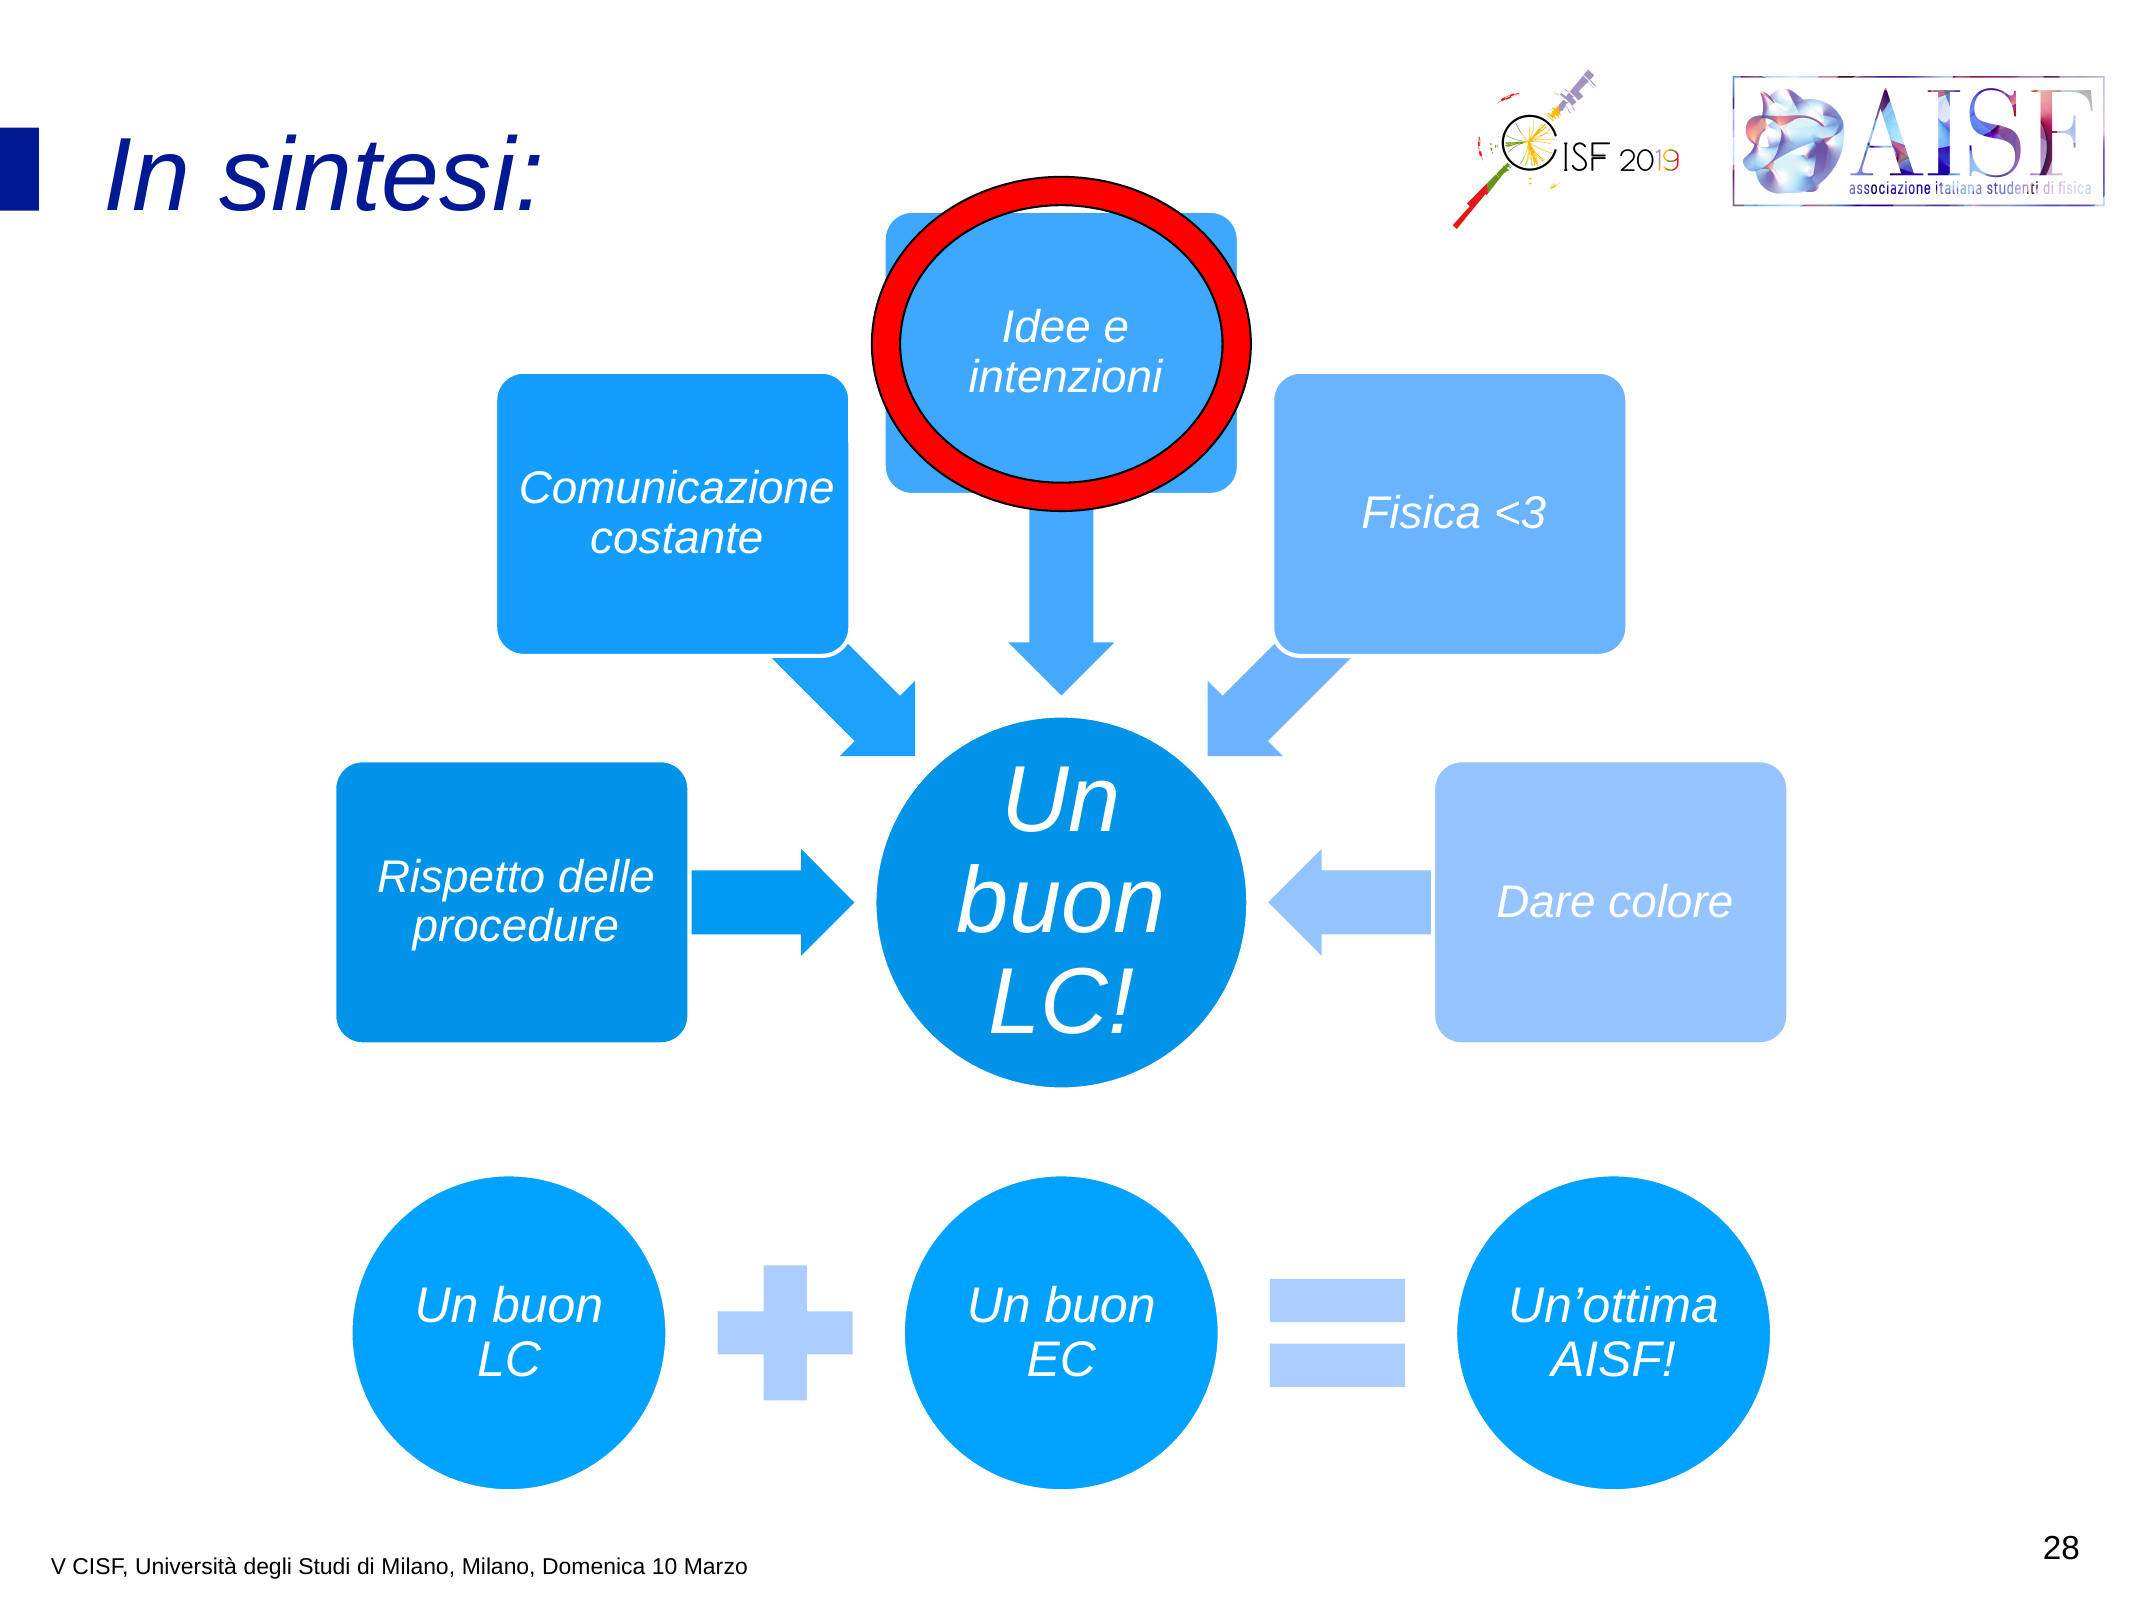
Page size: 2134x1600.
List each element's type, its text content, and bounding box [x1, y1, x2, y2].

picture [1384, 6, 2109, 211]
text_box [164, 210, 1959, 1090]
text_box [349, 858, 1773, 1600]
text_box [0, 127, 39, 211]
text_box In sintesi: [95, 98, 554, 240]
text_box [948, 176, 1175, 210]
slide_number 28 [2032, 1517, 2090, 1576]
text_box V CISF, Università degli Studi di Milano, Milano, Domenica 10 Marzo [42, 1542, 349, 1600]
